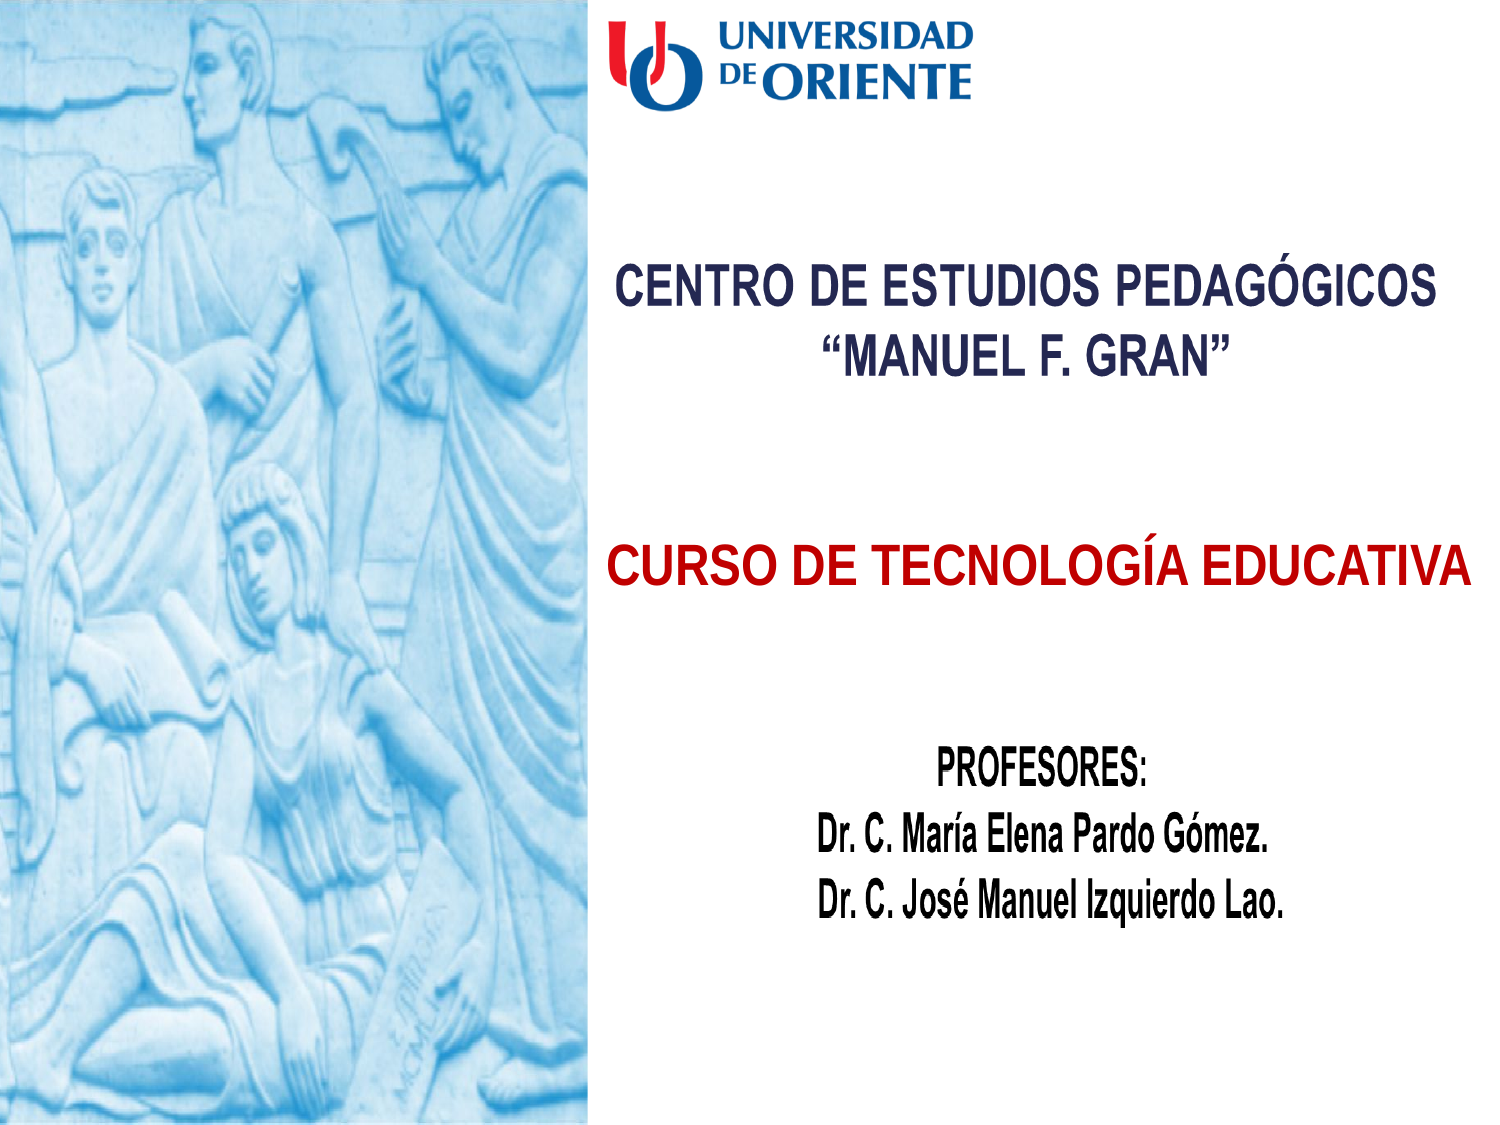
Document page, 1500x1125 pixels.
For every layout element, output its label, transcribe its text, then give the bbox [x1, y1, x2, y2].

text_box CURSO DE TECNOLOGÍA EDUCATIVA [588, 519, 1500, 605]
picture [0, 0, 1500, 1125]
